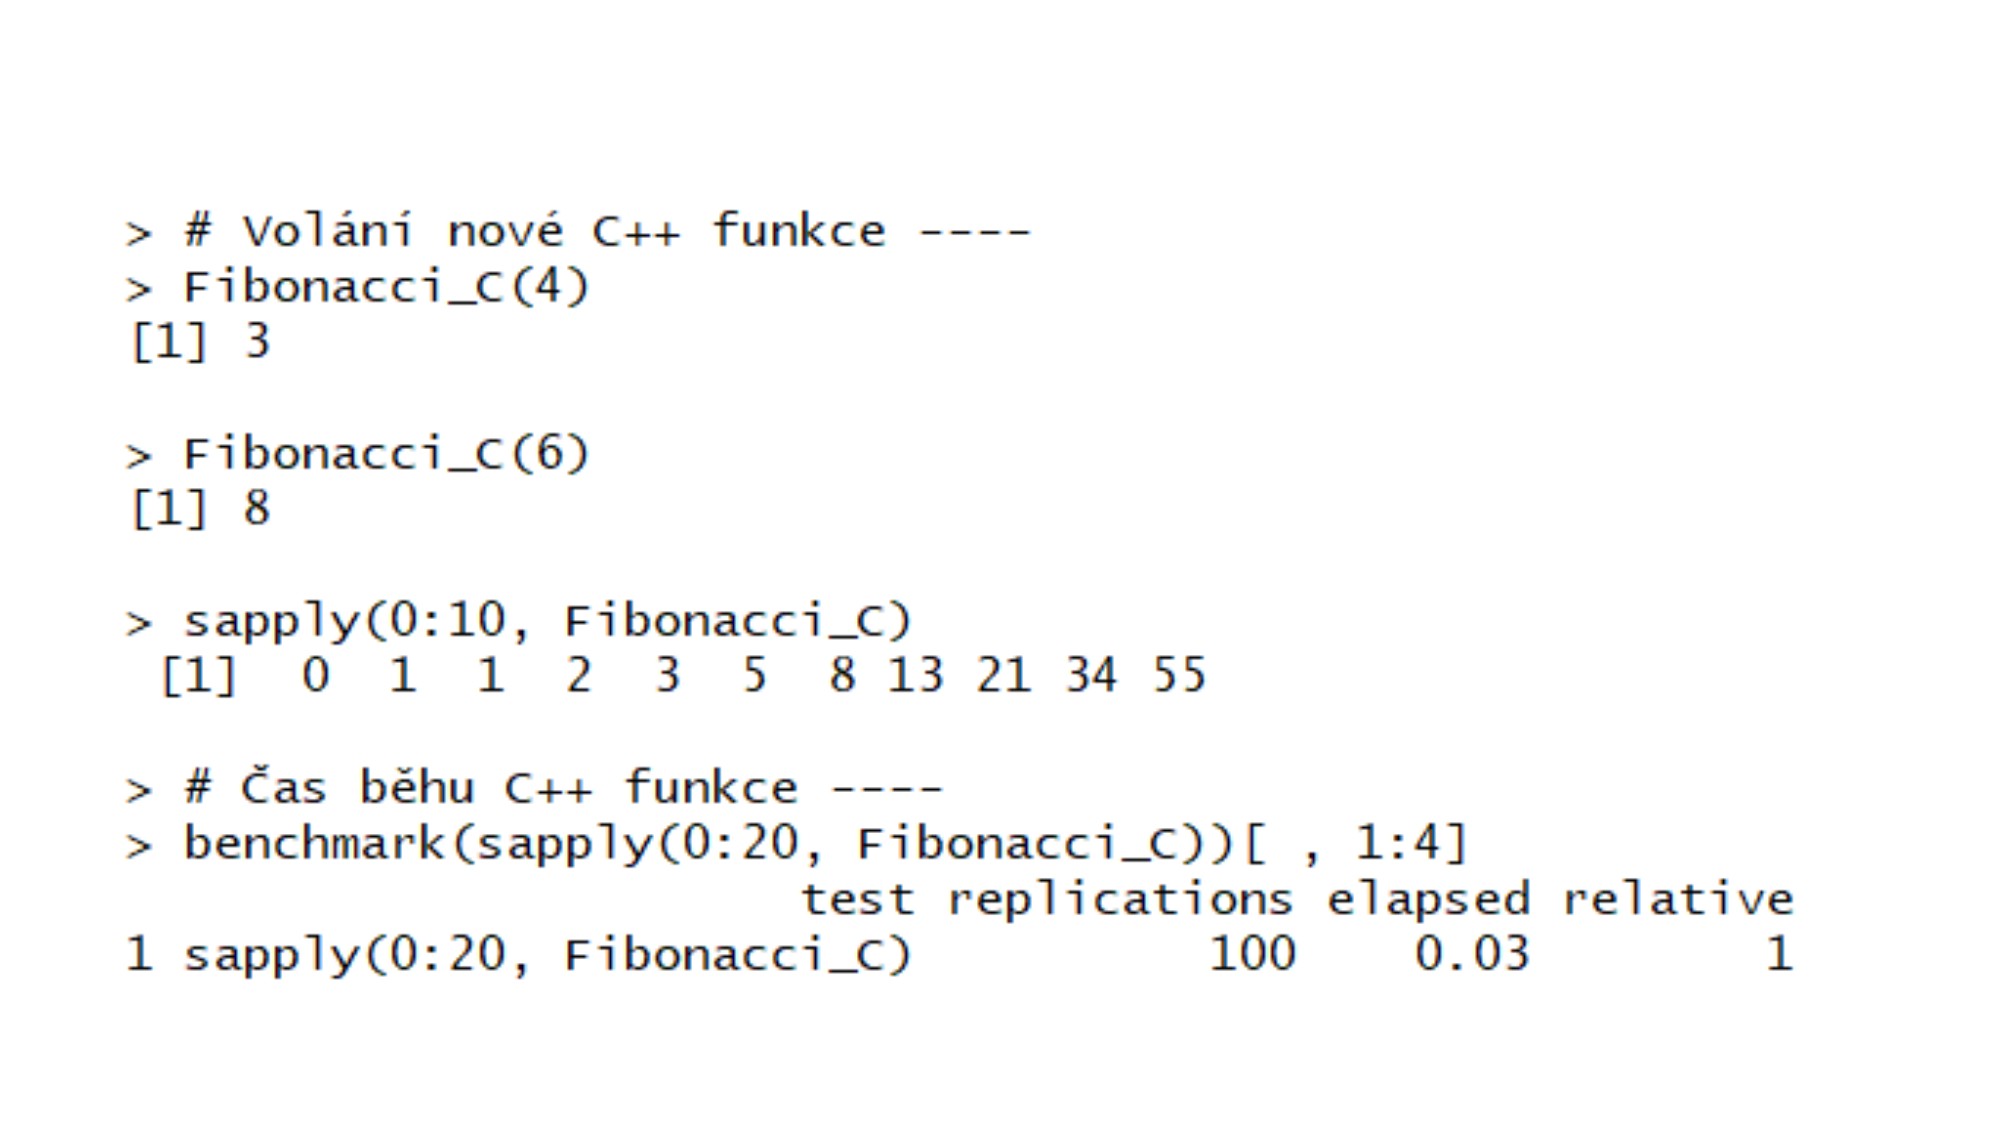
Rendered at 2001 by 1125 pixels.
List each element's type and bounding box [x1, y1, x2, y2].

picture [112, 194, 1849, 1003]
